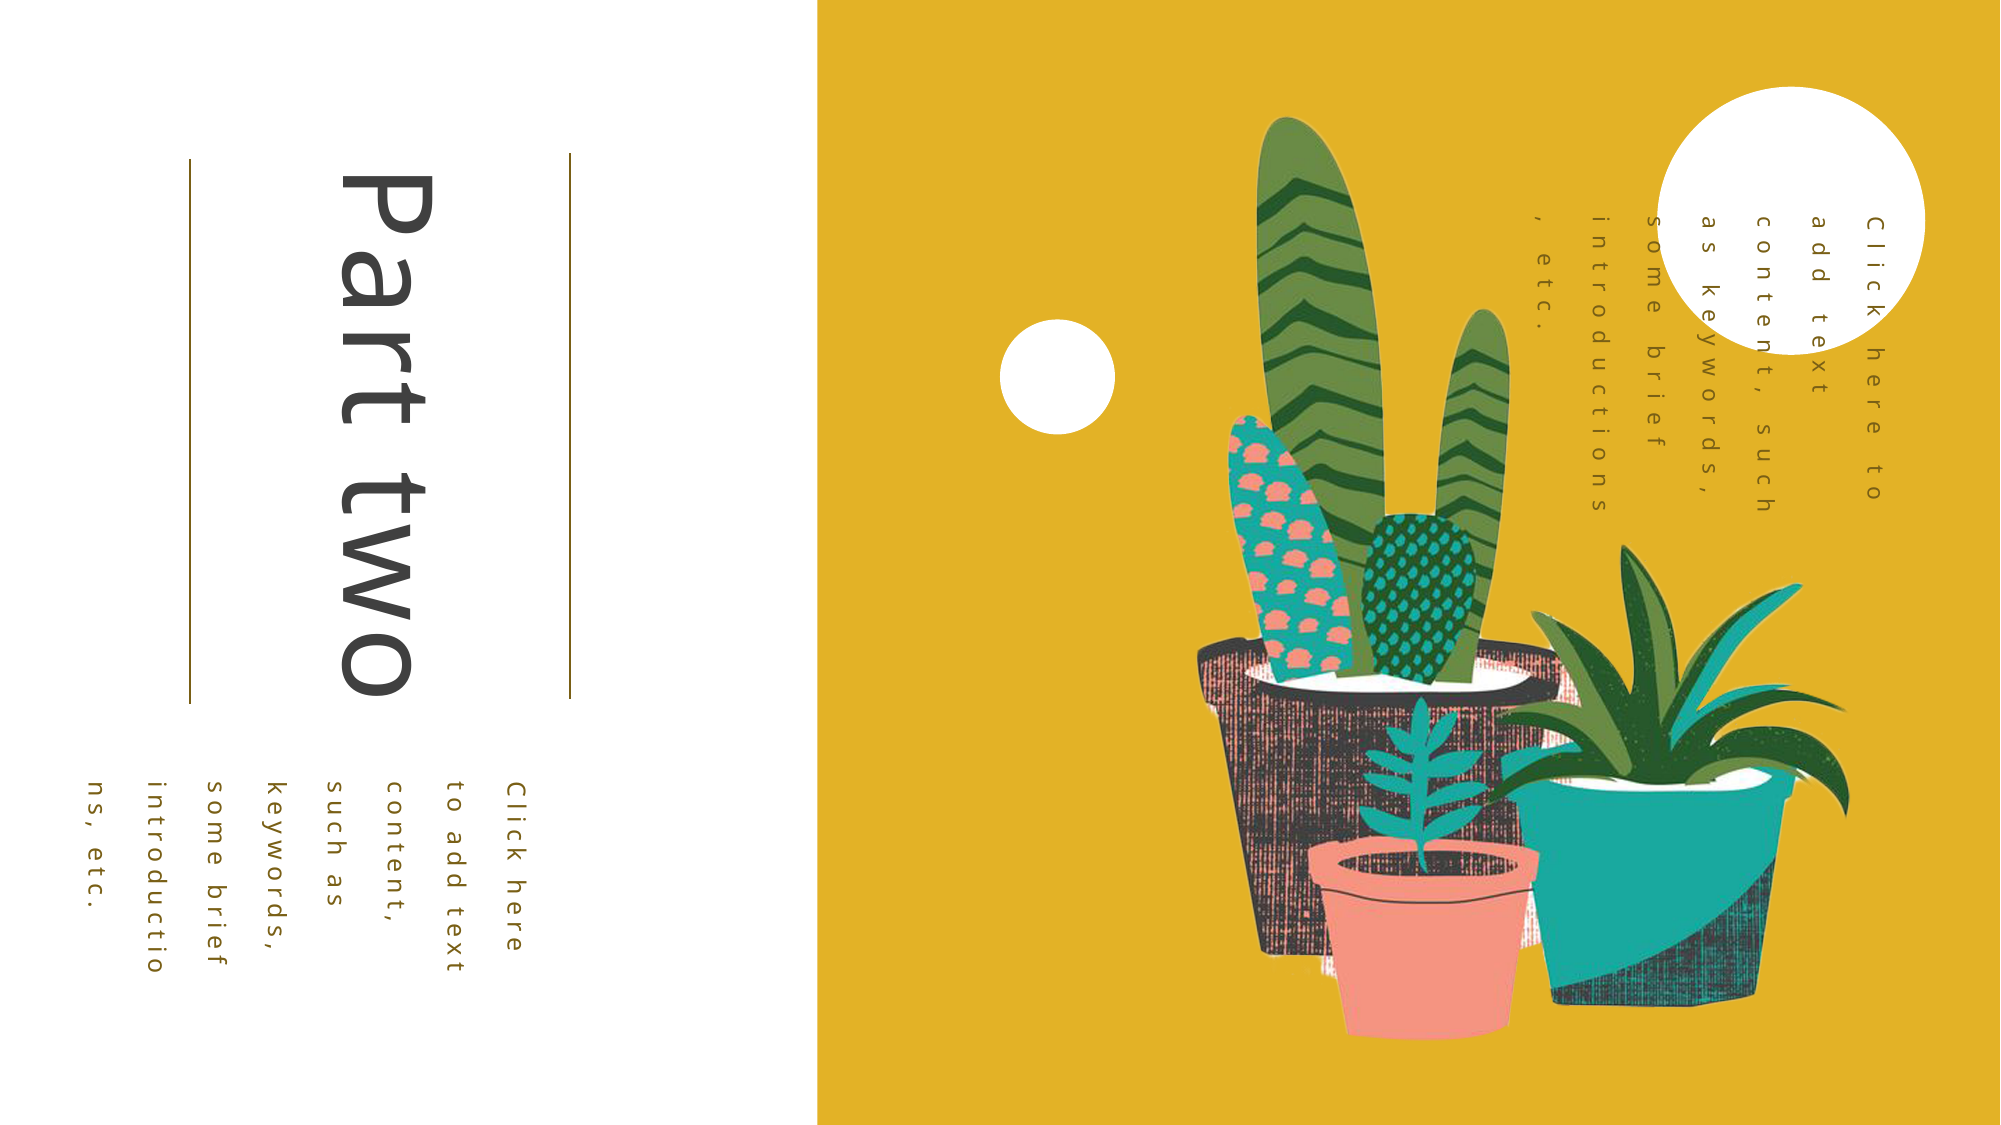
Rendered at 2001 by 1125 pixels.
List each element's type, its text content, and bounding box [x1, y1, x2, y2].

text_box [816, 0, 2000, 1125]
text_box Click here to add text content, such as keywords, some brief introductions, etc. [54, 767, 570, 1011]
text_box Part two [293, 149, 552, 767]
picture [961, 12, 2000, 1125]
